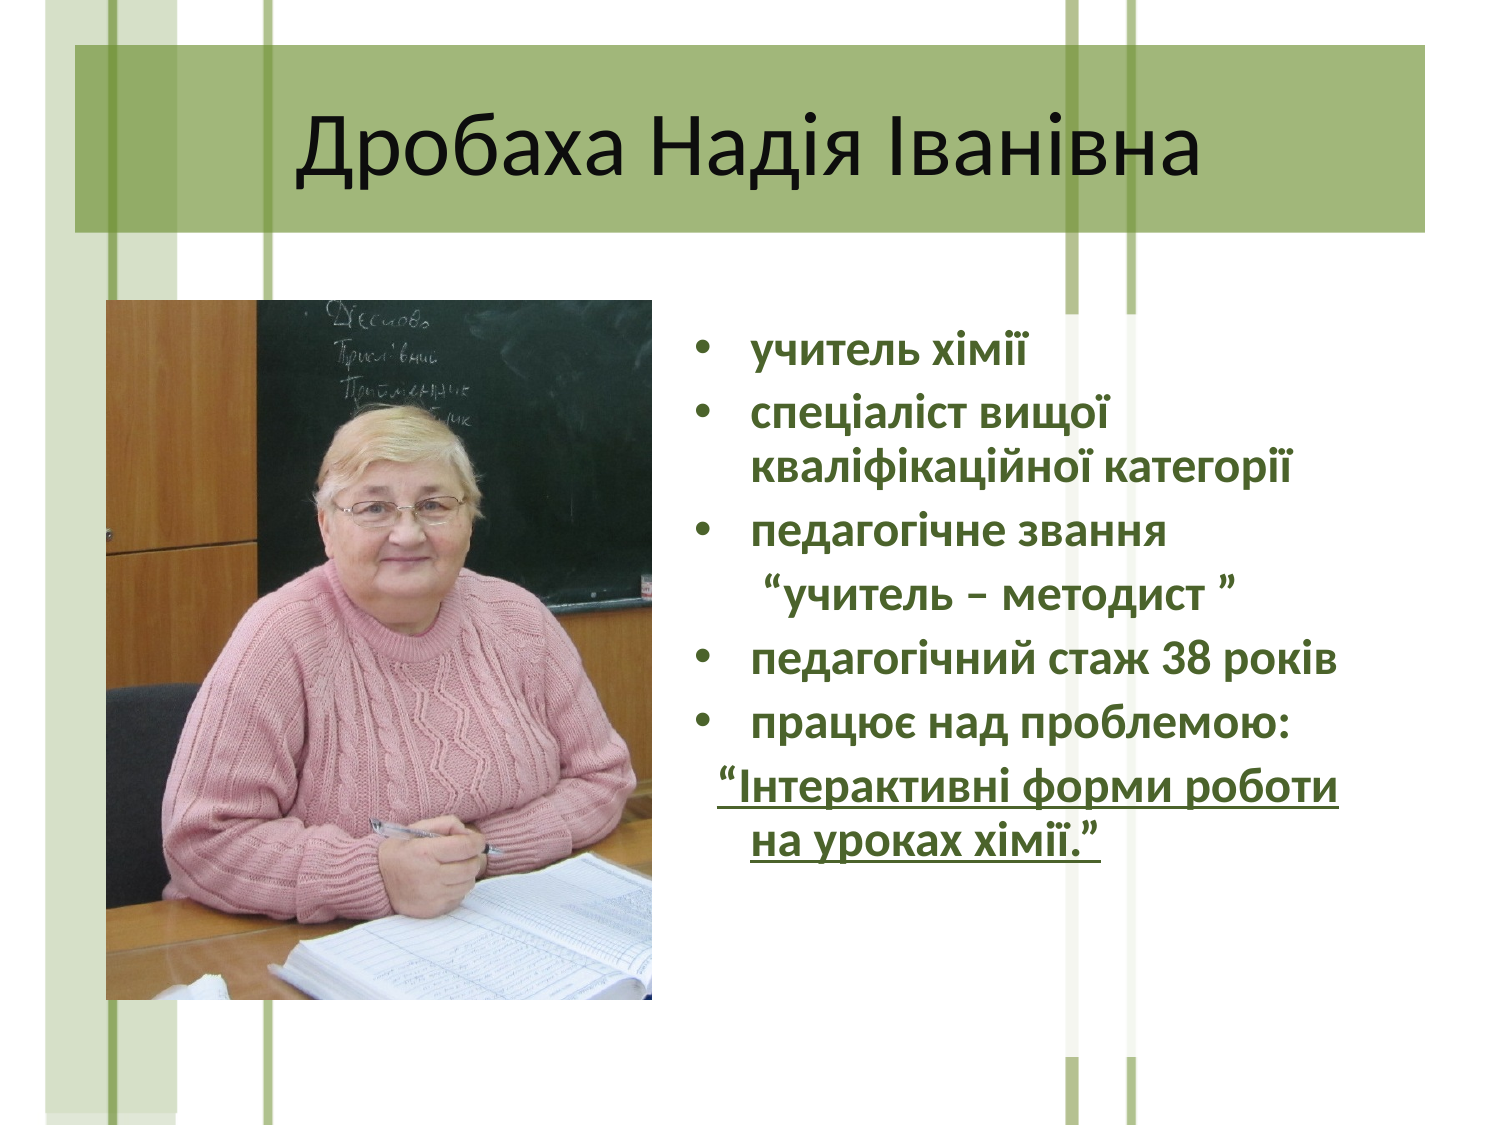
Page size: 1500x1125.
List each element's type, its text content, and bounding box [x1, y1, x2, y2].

picture [0, 0, 1500, 1125]
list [105, 300, 652, 1000]
text_box учитель хімії спеціаліст вищої кваліфікаційної категорії педагогічне звання “учитель – методист ” педагогічний стаж 38 років працює над проблемою: “Інтерактивні форми роботи на уроках хімії.” [679, 314, 1400, 1057]
title Дробаха Надія Іванівна [75, 45, 1425, 233]
